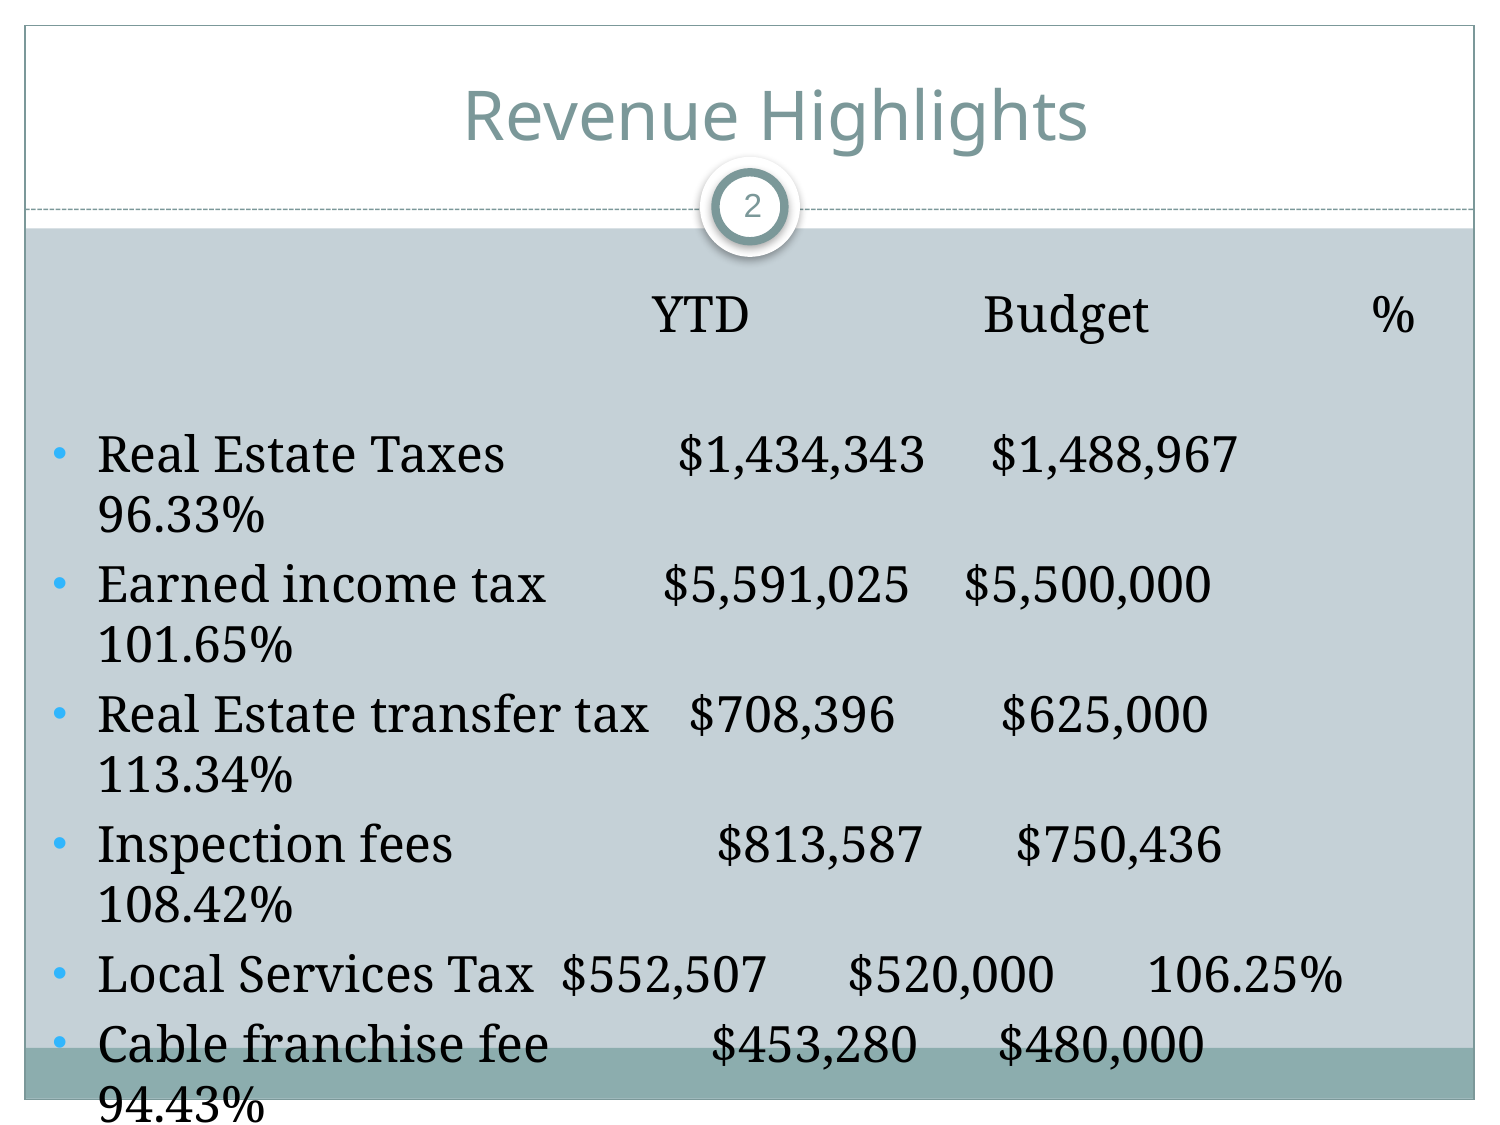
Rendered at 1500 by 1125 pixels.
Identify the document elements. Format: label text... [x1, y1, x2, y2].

slide_number 2 [715, 168, 791, 241]
list YTD Budget % Real Estate Taxes $1,434,343 $1,488,967 96.33% Earned income tax $5,591,025 $5,500,000 101.65% Real Estate transfer tax $708,396 $625,000 113.34% Inspection fees $813,587 $750,436 108.42% Local Services Tax $552,507 $520,000 106.25% Cable franchise fee $453,280 $480,000 94.43% Recycling perf grant $34,985 $40,000 87.46% [37, 275, 1463, 975]
title Revenue Highlights [49, 37, 1450, 162]
